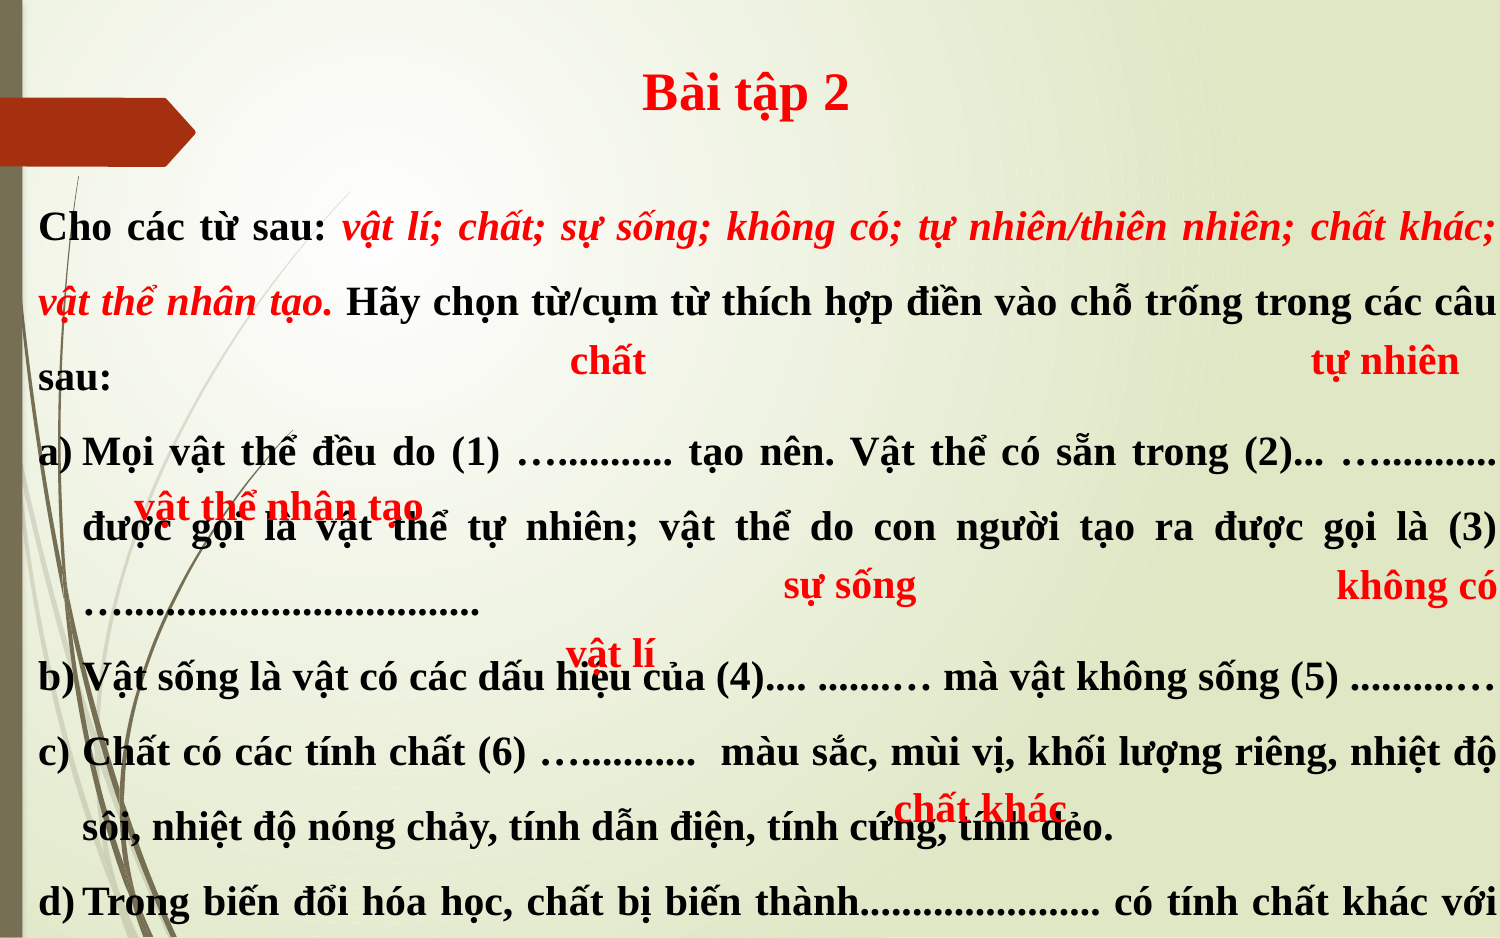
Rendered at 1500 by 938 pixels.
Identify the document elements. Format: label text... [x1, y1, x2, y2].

text_box vật thể nhân tạo [122, 473, 442, 536]
text_box chất khác [882, 774, 1086, 837]
text_box Bài tập 2 [572, 49, 922, 127]
text_box vật lí [554, 620, 758, 682]
text_box sự sống [771, 550, 941, 613]
text_box tự nhiên [1298, 327, 1485, 389]
text_box không có [1324, 551, 1500, 614]
text_box Cho các từ sau: vật lí; chất; sự sống; không có; tự nhiên/thiên nhiên; chất khác; vật thể nhân tạo. Hãy chọn từ/cụm từ thích hợp điền vào chỗ trống trong các câu sau: Mọi vật thể đều do (1) …........... tạo nên. Vật thể có sẵn trong (2)... …........... được gọi là vật thể tự nhiên; vật thể do con người tạo ra được gọi là (3) ….................................. Vật sống là vật có các dấu hiệu của (4).... .......… mà vật không sống (5) ..........… Chất có các tính chất (6) …........... màu sắc, mùi vị, khối lượng riêng, nhiệt độ sôi, nhiệt độ nóng chảy, tính dẫn điện, tính cứng, tính dẻo. Trong biến đổi hóa học, chất bị biến thành....................... có tính chất khác với chất ban đầu. [26, 168, 1500, 938]
text_box chất [558, 327, 700, 389]
